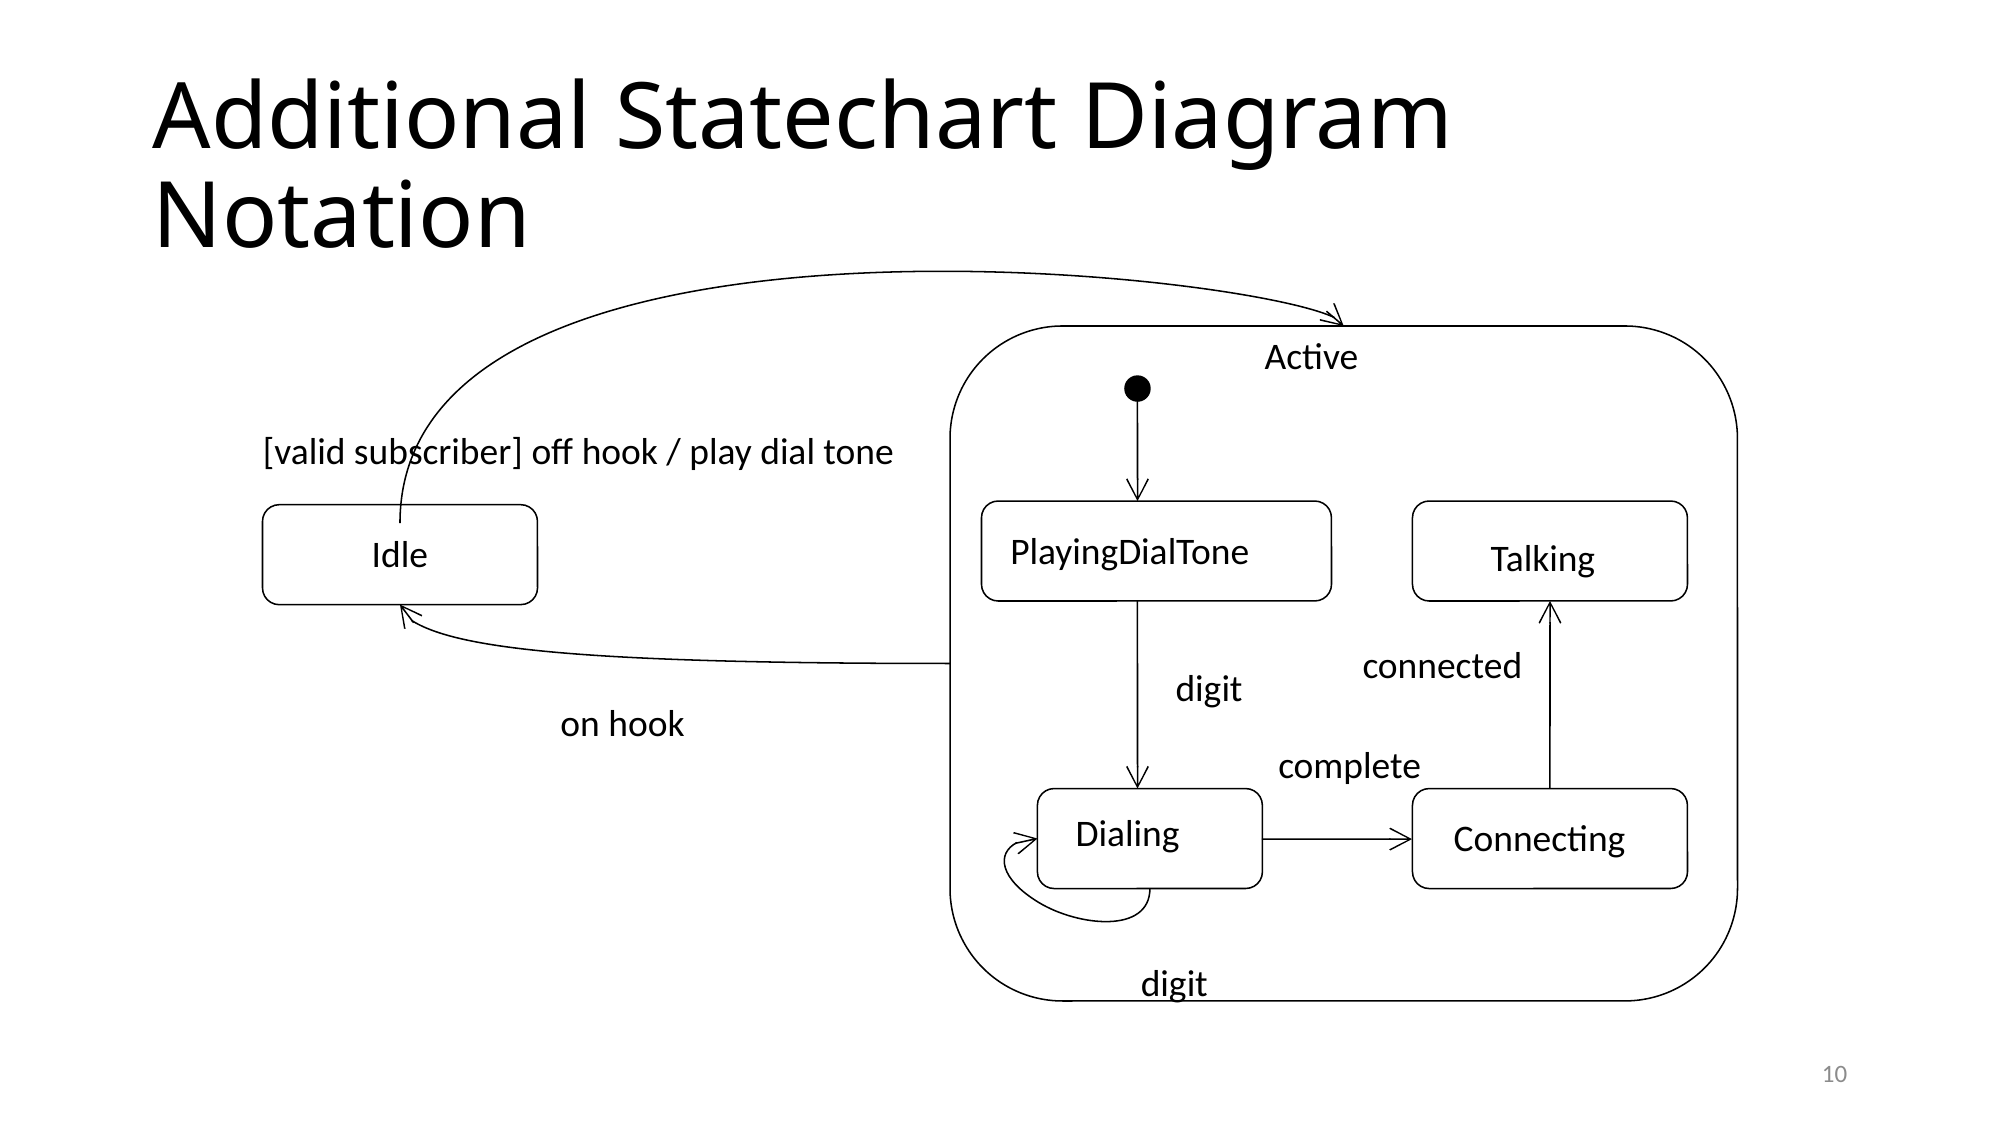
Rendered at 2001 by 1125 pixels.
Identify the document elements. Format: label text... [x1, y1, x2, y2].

text_box [valid subscriber] off hook / play dial tone [248, 419, 431, 480]
title Additional Statechart Diagram Notation [971, 59, 1863, 278]
text_box digit [1126, 1001, 1223, 1011]
text_box on hook [545, 691, 700, 752]
text_box [valid subscriber] off hook / play dial tone [406, 419, 773, 480]
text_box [773, 0, 971, 897]
text_box [262, 504, 538, 605]
slide_number 10 [1412, 1042, 1863, 1103]
title Additional Statechart Diagram Notation [137, 59, 773, 278]
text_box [1068, 807, 1119, 920]
text_box [1125, 376, 1150, 402]
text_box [399, 604, 773, 664]
text_box [950, 325, 1738, 1001]
text_box Idle [356, 523, 444, 583]
